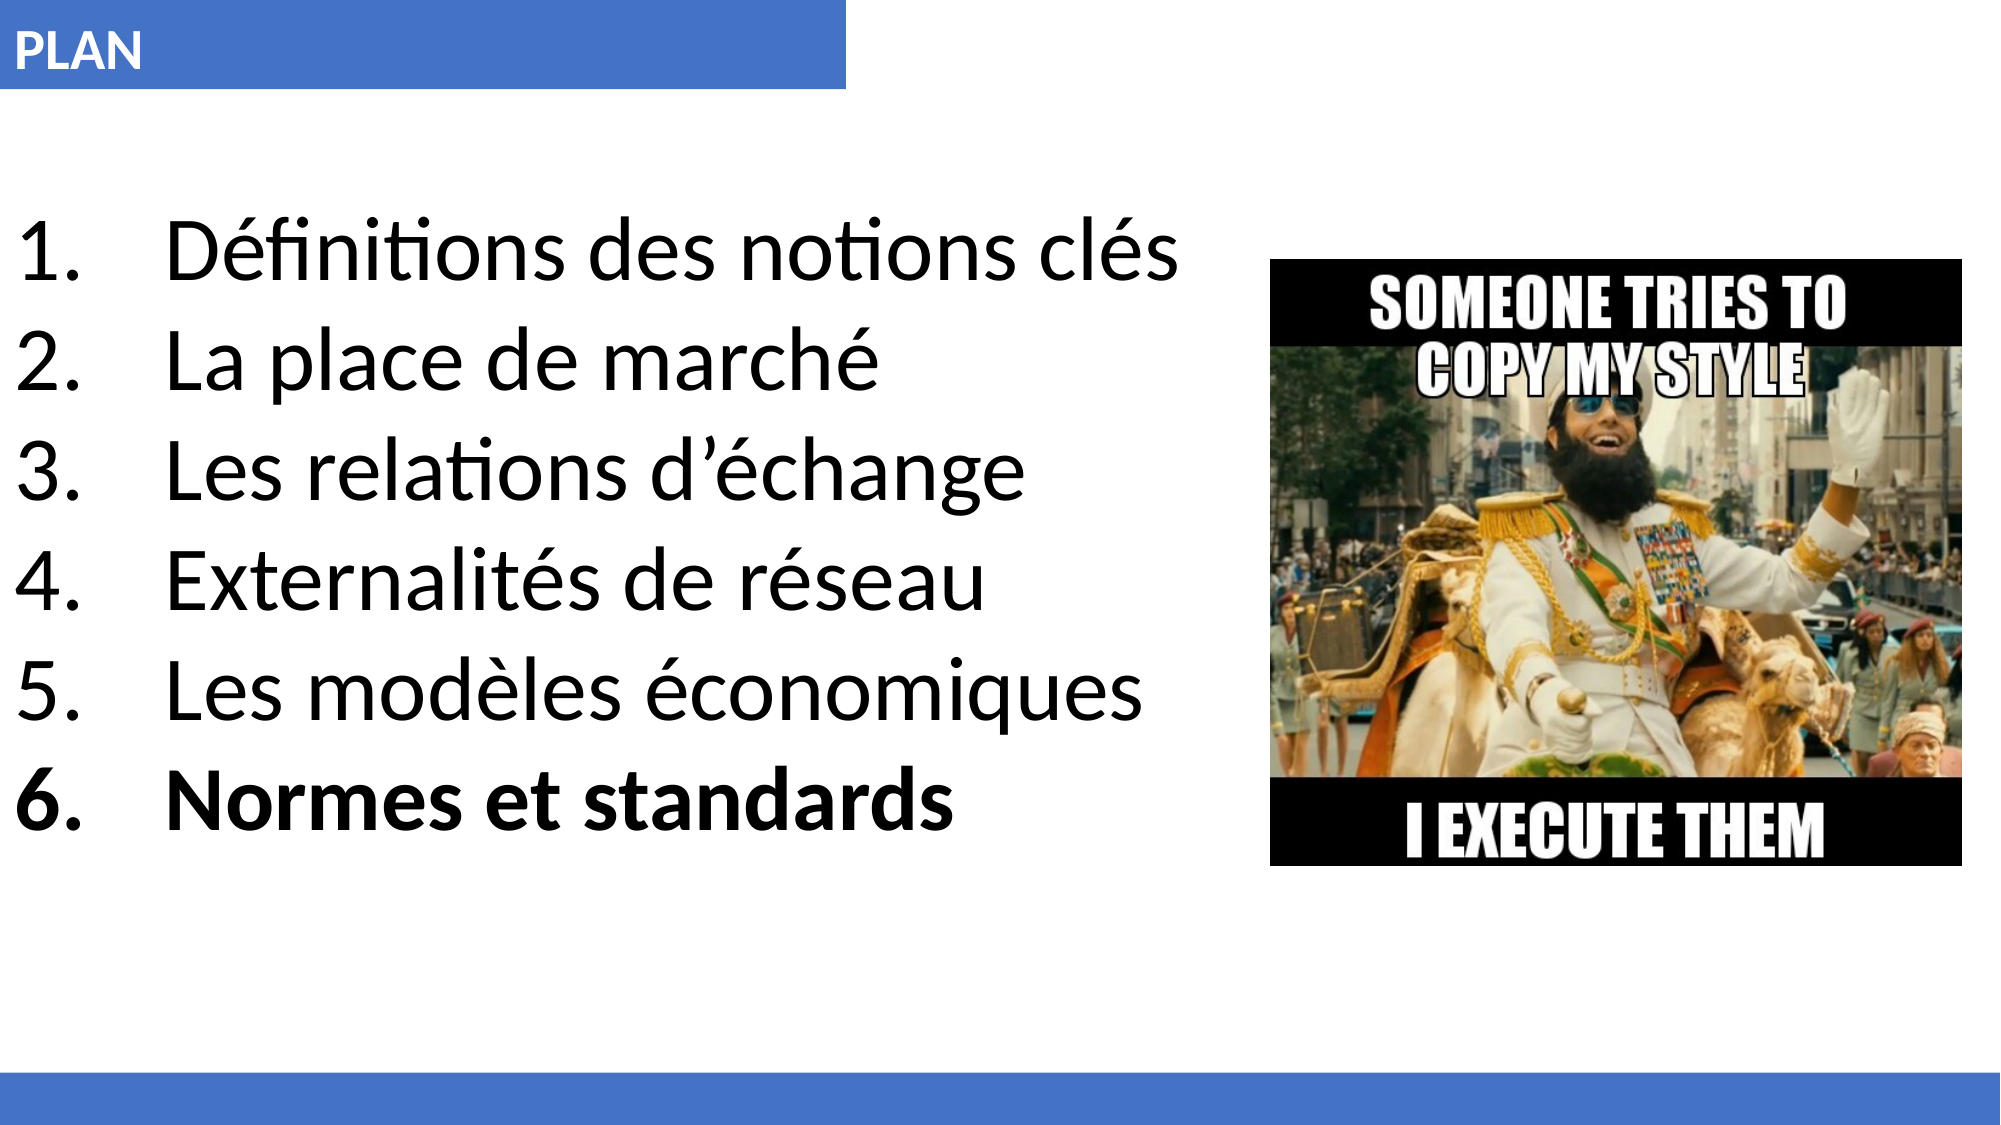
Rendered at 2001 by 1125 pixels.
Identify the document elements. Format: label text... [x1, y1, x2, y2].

text_box [0, 1072, 2000, 1125]
text_box 1. Définitions des notions clés 2. La place de marché 3. Les relations d’échange 4. Externalités de réseau 5. Les modèles économiques 6. Normes et standards [0, 181, 1242, 936]
picture [1270, 259, 1962, 866]
text_box [0, 0, 847, 90]
text_box PLAN [0, 3, 688, 89]
